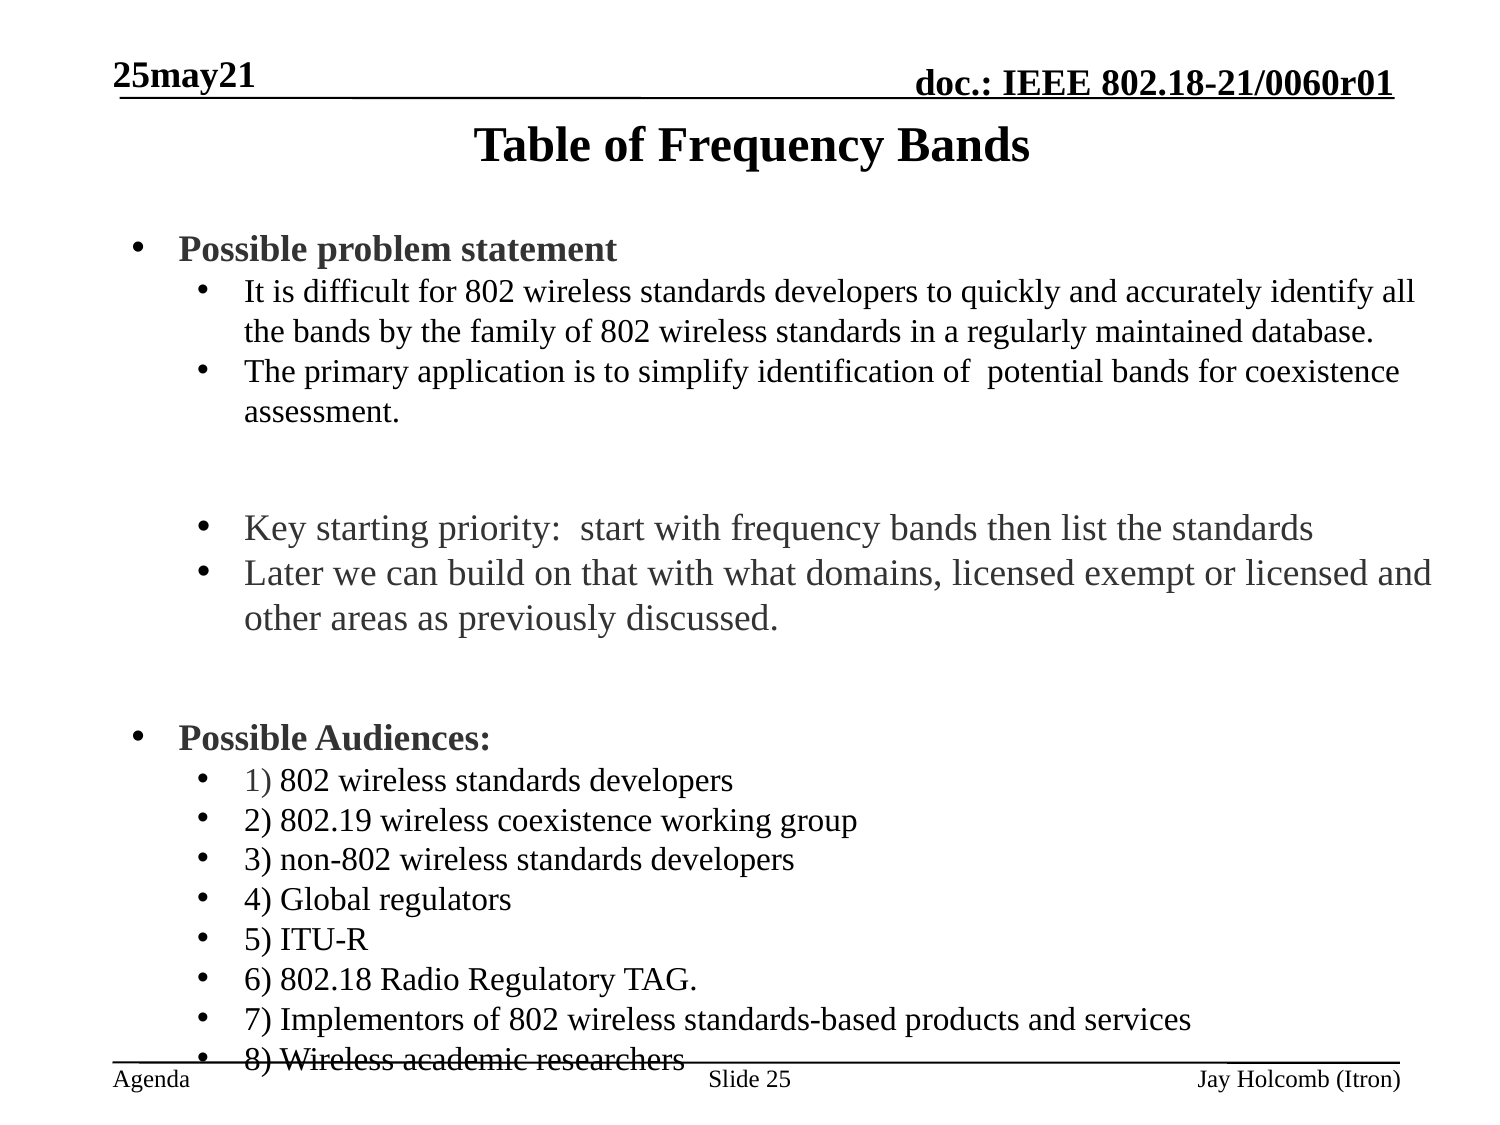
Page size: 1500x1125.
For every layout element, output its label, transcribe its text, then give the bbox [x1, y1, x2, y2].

footer Jay Holcomb (Itron) [878, 1061, 1402, 1093]
title Table of Frequency Bands [114, 103, 1390, 180]
list Possible problem statement It is difficult for 802 wireless standards developers to quickly and accurately identify all the bands by the family of 802 wireless standards in a regularly maintained database. The primary application is to simplify identification of potential bands for coexistence assessment. Key starting priority: start with frequency bands then list the standards Later we can build on that with what domains, licensed exempt or licensed and other areas as previously discussed. Possible Audiences: 1) 802 wireless standards developers 2) 802.19 wireless coexistence working group 3) non-802 wireless standards developers 4) Global regulators 5) ITU-R 6) 802.18 Radio Regulatory TAG. 7) Implementors of 802 wireless standards-based products and services 8) Wireless academic researchers [116, 176, 1455, 1076]
slide_number Slide 25 [699, 1061, 800, 1123]
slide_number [112, 49, 488, 95]
